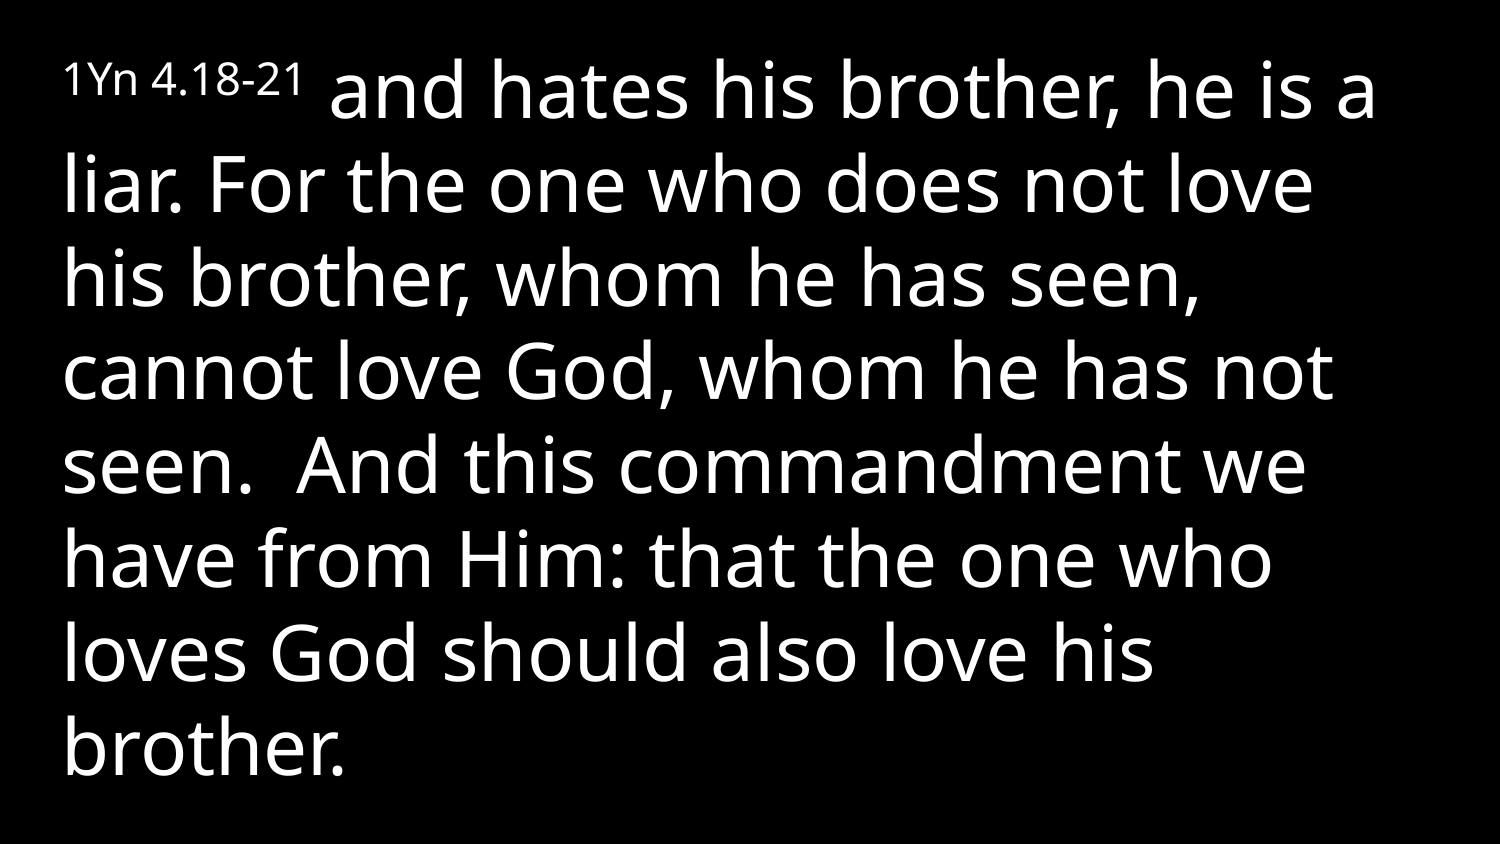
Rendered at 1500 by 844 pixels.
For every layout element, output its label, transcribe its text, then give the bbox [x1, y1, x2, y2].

subtitle 1Yn 4.18-21 and hates his brother, he is a liar. For the one who does not love his brother, whom he has seen, cannot love God, whom he has not seen. And this commandment we have from Him: that the one who loves God should also love his brother. [50, 34, 1450, 797]
